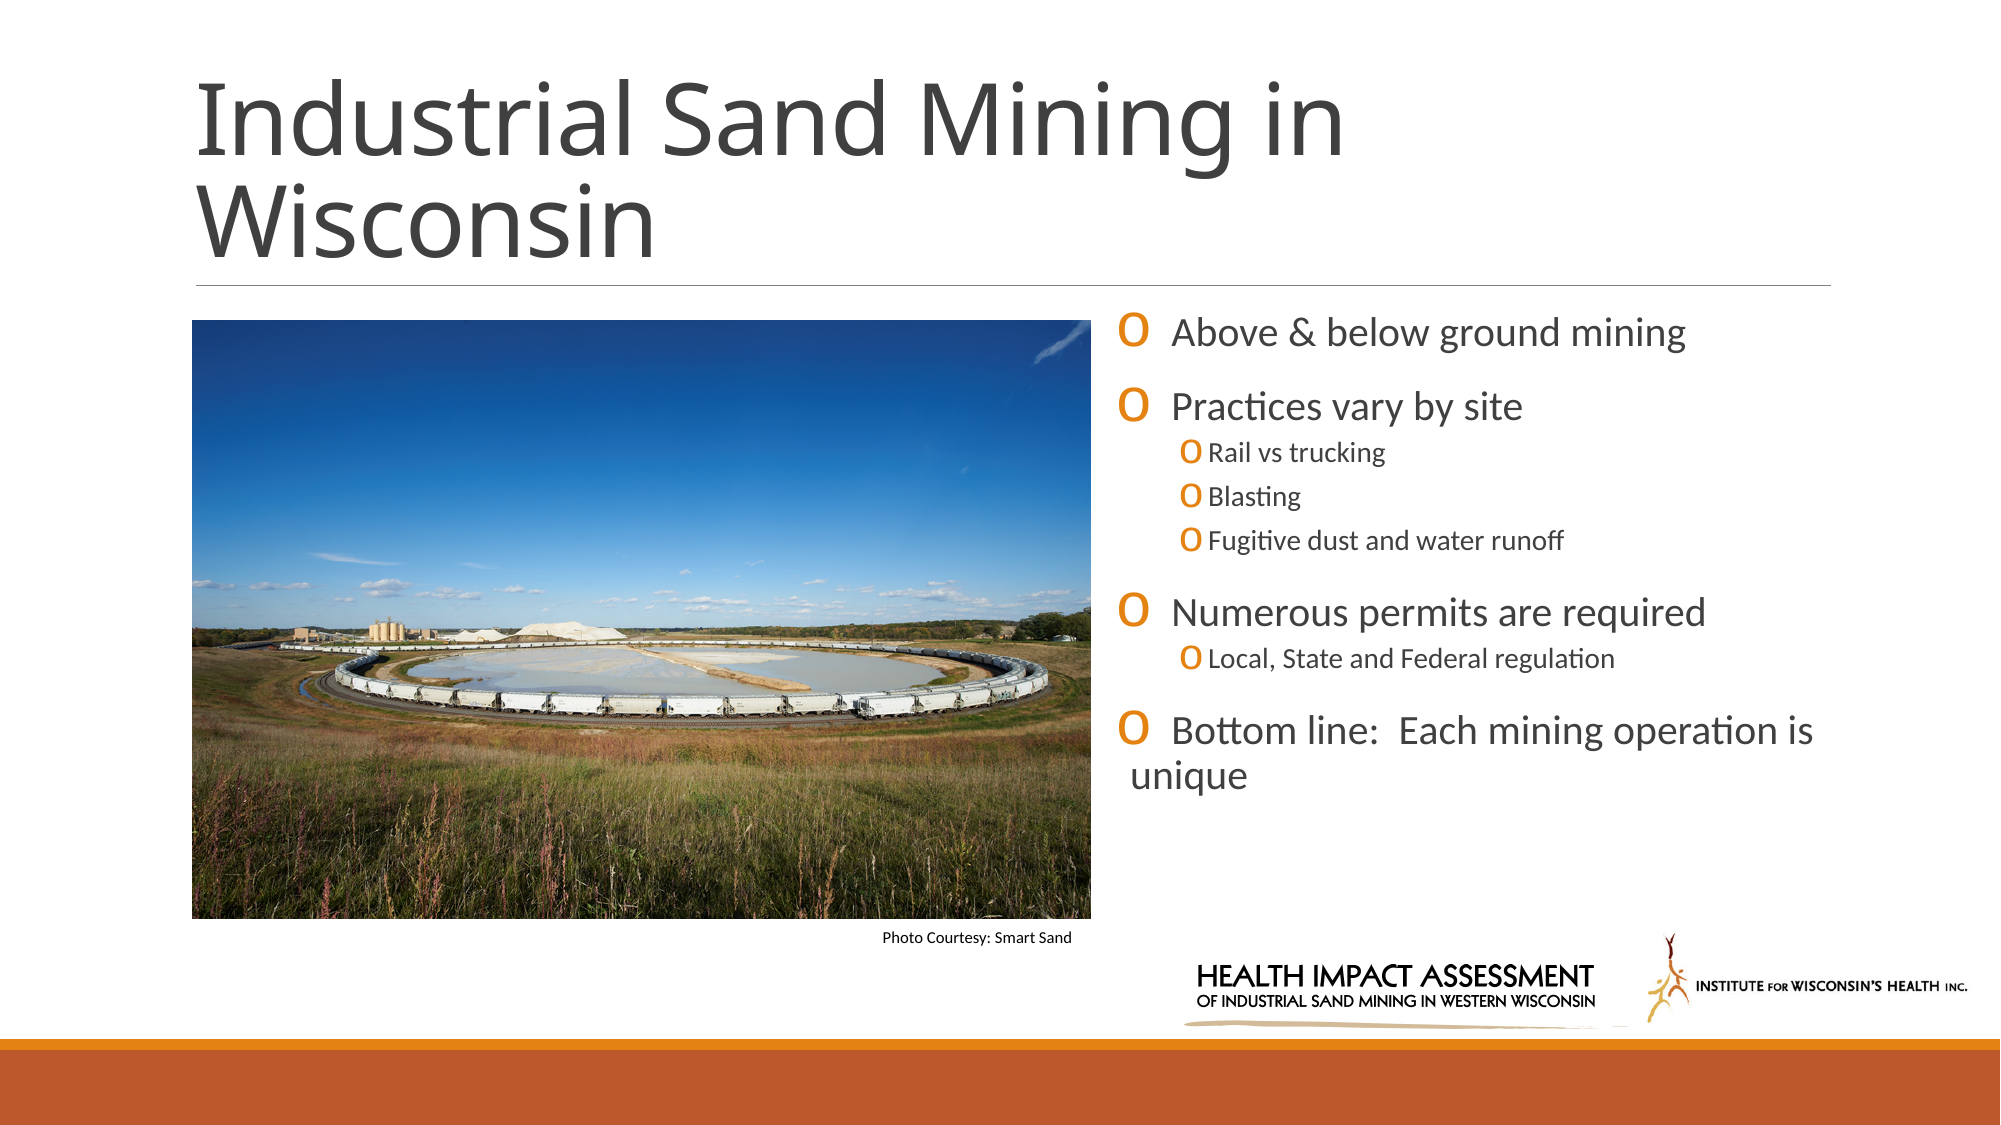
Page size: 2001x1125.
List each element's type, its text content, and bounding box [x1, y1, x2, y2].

picture [1183, 925, 1981, 1030]
title Industrial Sand Mining in Wisconsin [180, 47, 1830, 285]
list Above & below ground mining Practices vary by site Rail vs trucking Blasting Fugitive dust and water runoff Numerous permits are required Local, State and Federal regulation Bottom line: Each mining operation is unique [1115, 302, 1830, 963]
text_box Photo Courtesy: Smart Sand [867, 929, 1088, 955]
picture [191, 320, 1091, 919]
